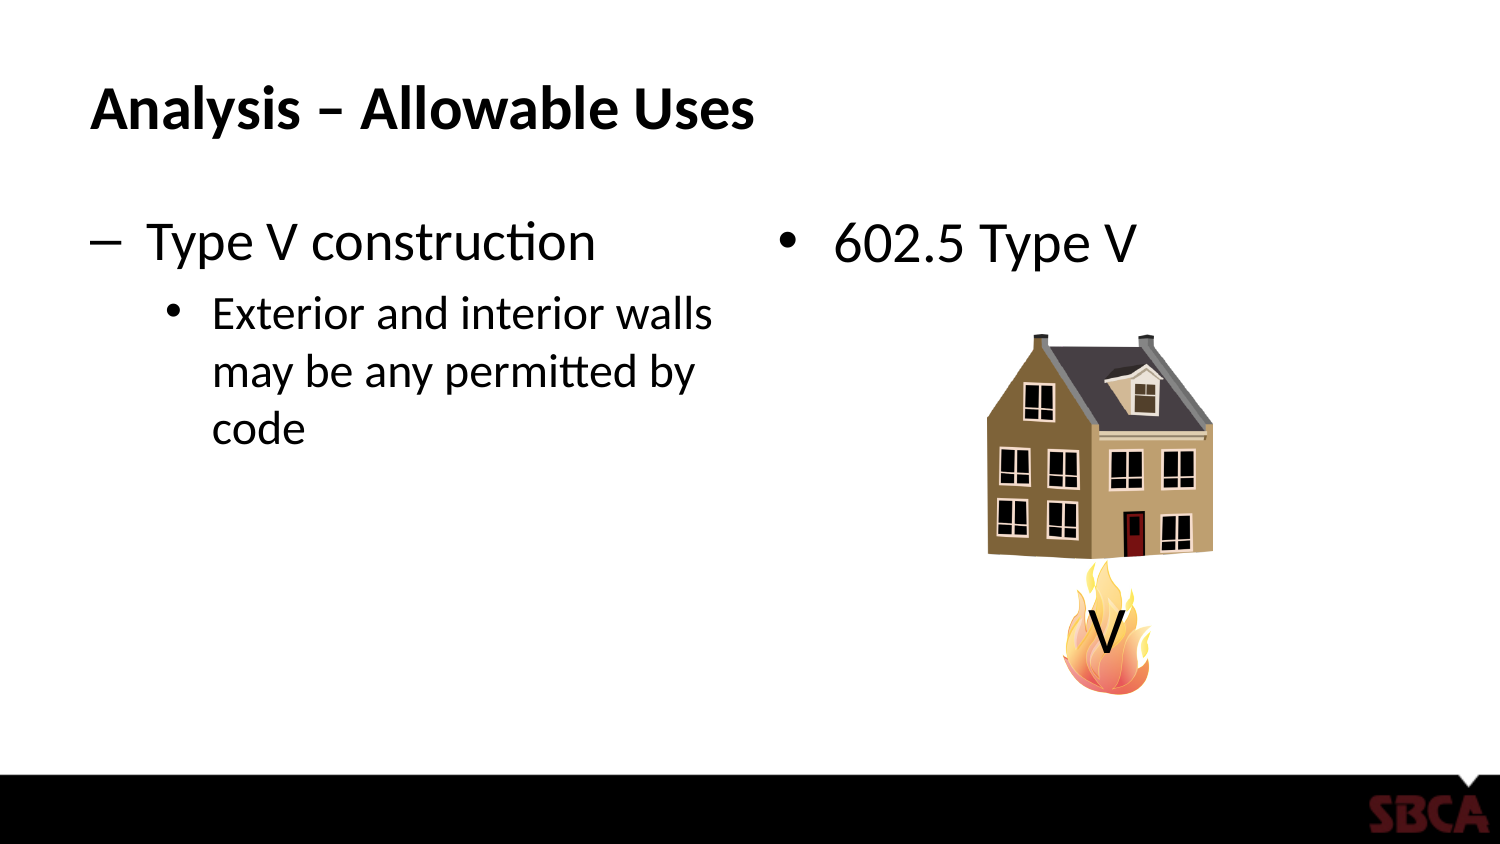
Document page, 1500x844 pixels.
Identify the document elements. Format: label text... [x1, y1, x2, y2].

list 602.5 Type V [762, 196, 1425, 754]
title Analysis – Allowable Uses [75, 33, 1425, 175]
text_box V [1061, 567, 1154, 697]
list Type V construction Exterior and interior walls may be any permitted by code [75, 196, 738, 754]
picture [0, 0, 1500, 844]
